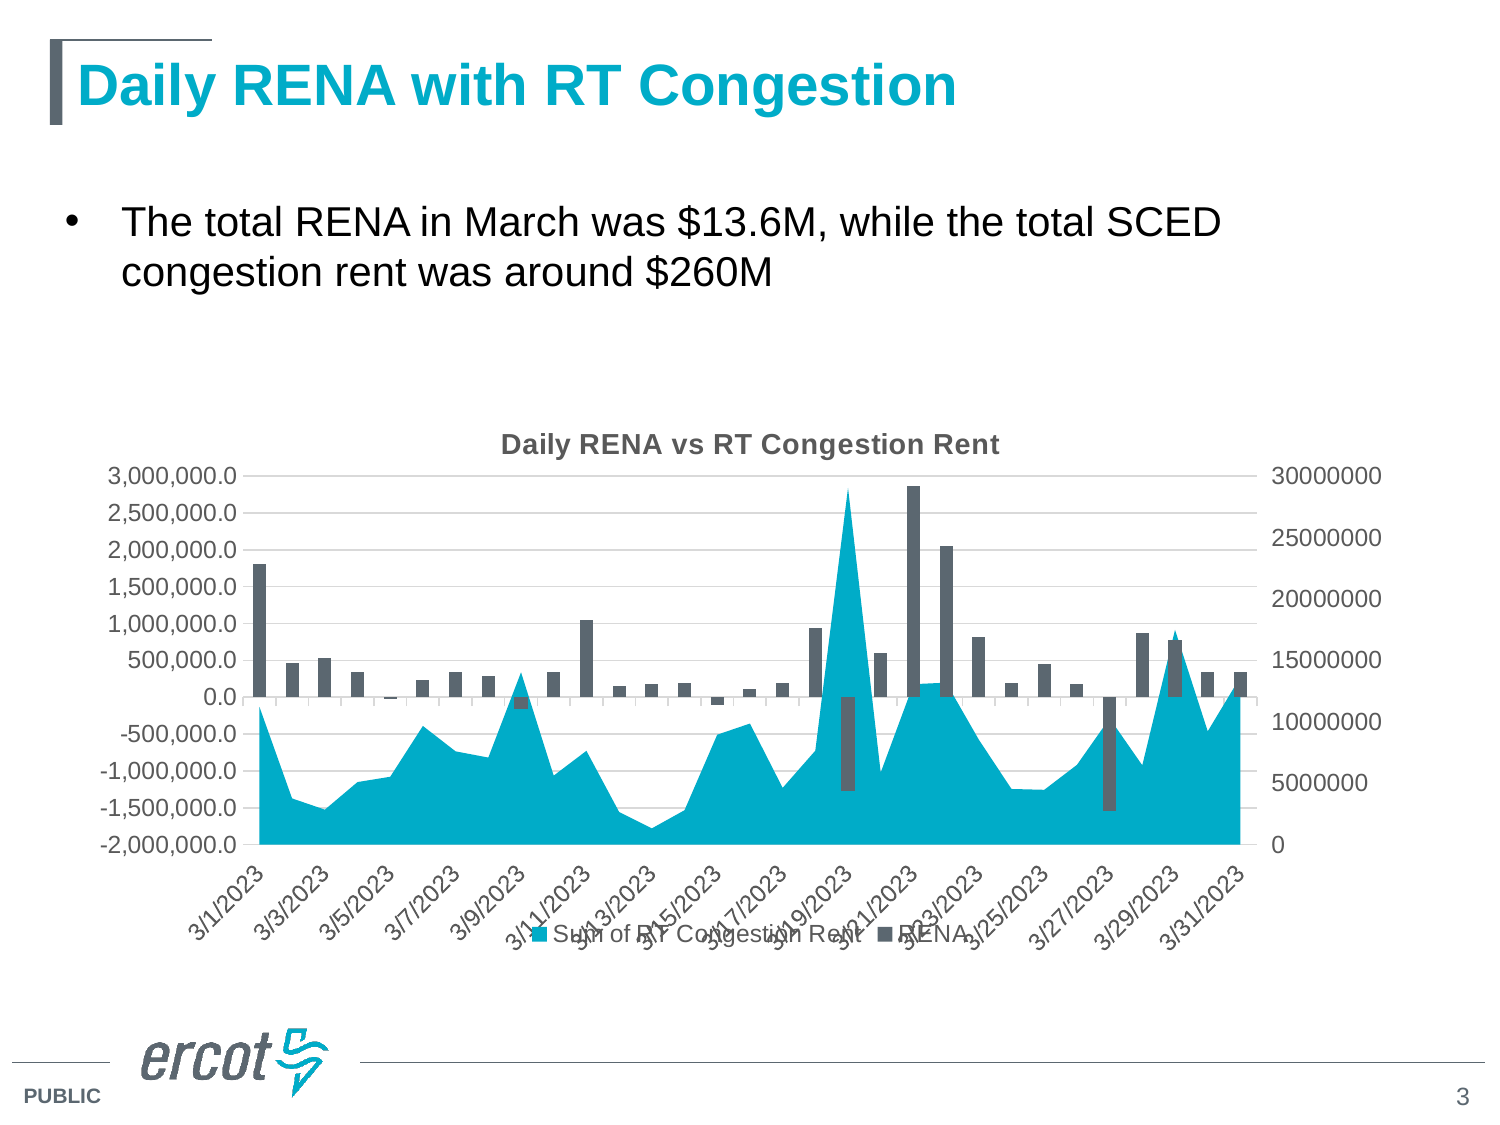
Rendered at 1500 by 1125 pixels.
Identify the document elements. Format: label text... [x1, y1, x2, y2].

picture [137, 1024, 332, 1100]
list The total RENA in March was $13.6M, while the total SCED congestion rent was around $260M [50, 187, 1450, 872]
title Daily RENA with RT Congestion [62, 39, 1450, 187]
chart [99, 399, 1385, 957]
